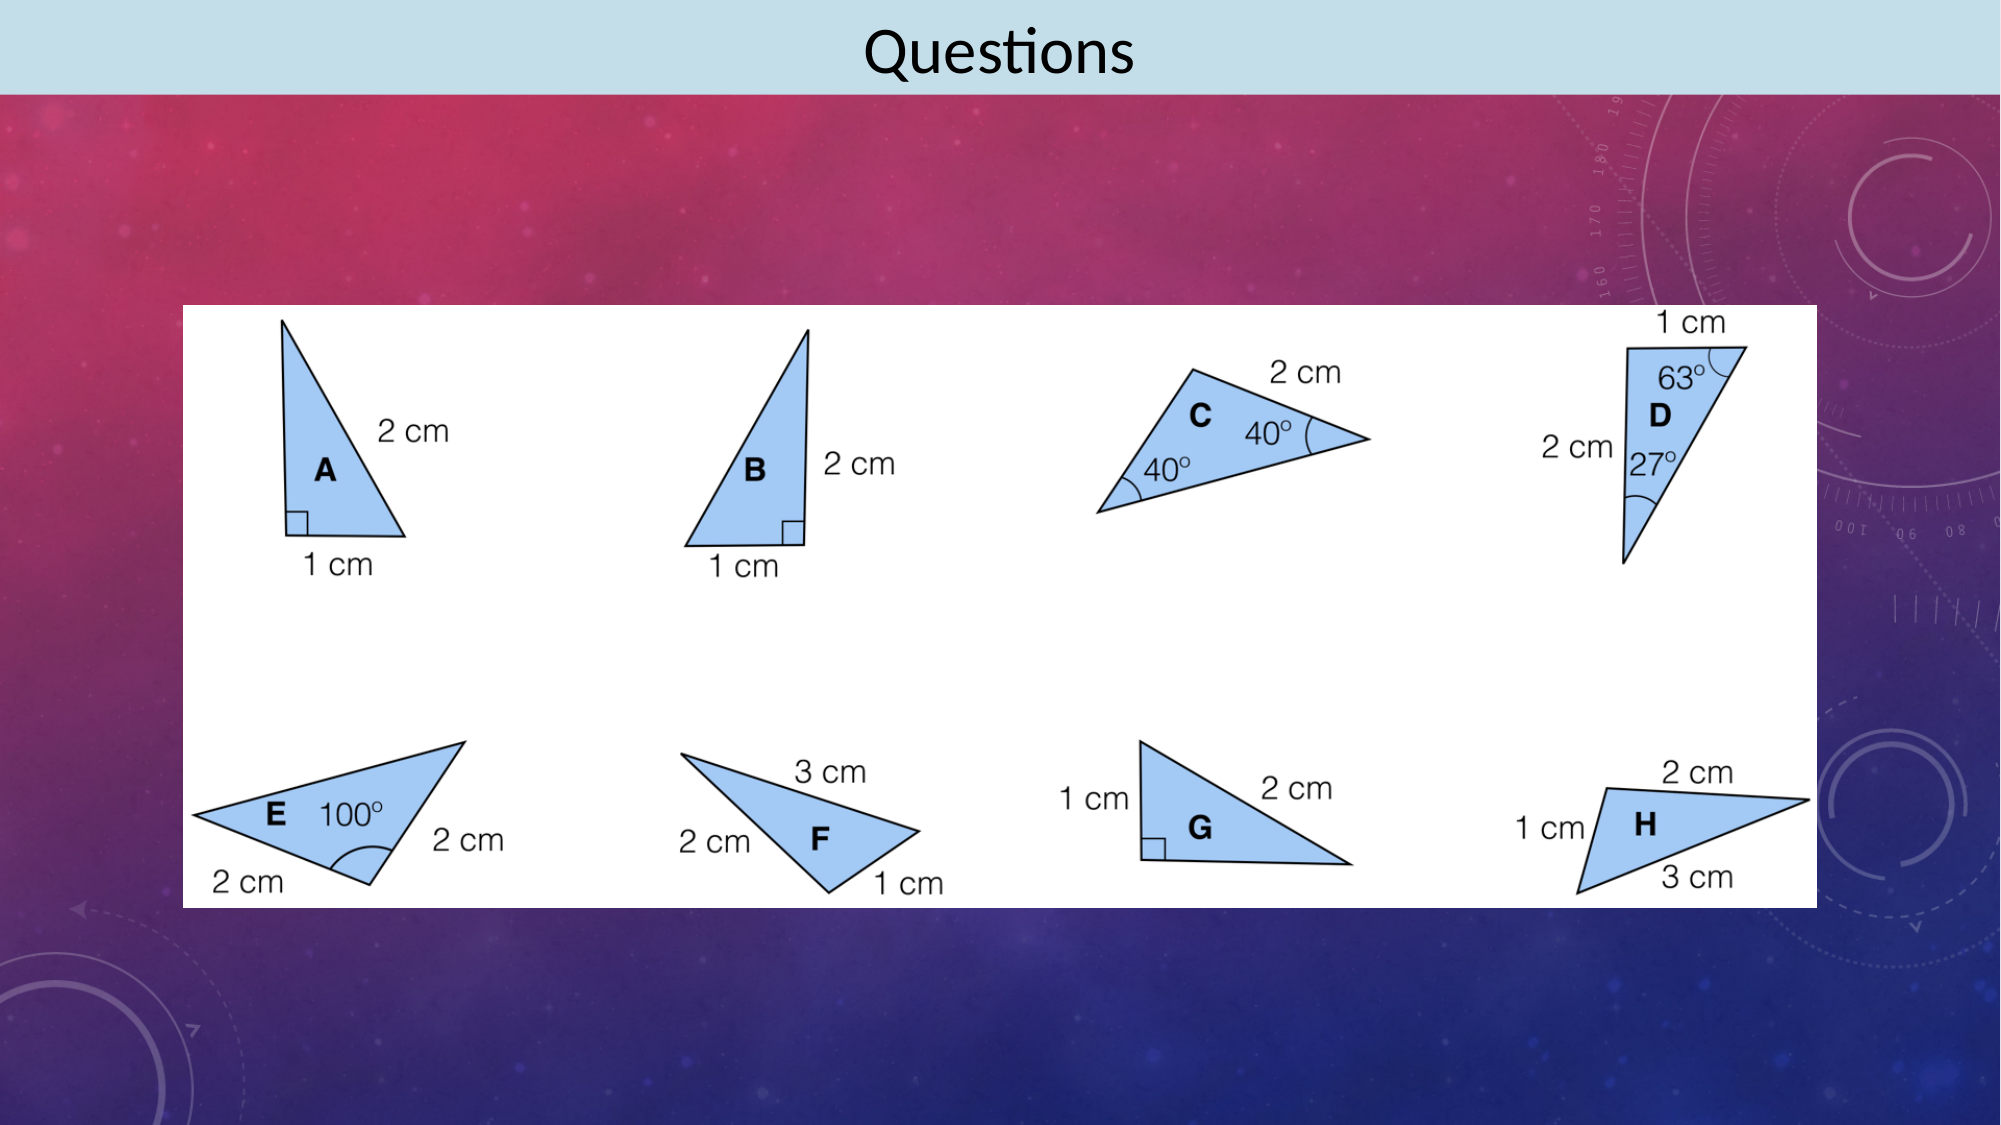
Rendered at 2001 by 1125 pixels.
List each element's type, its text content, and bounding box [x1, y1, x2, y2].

picture [0, 0, 2001, 1125]
text_box Questions [0, 0, 2000, 95]
